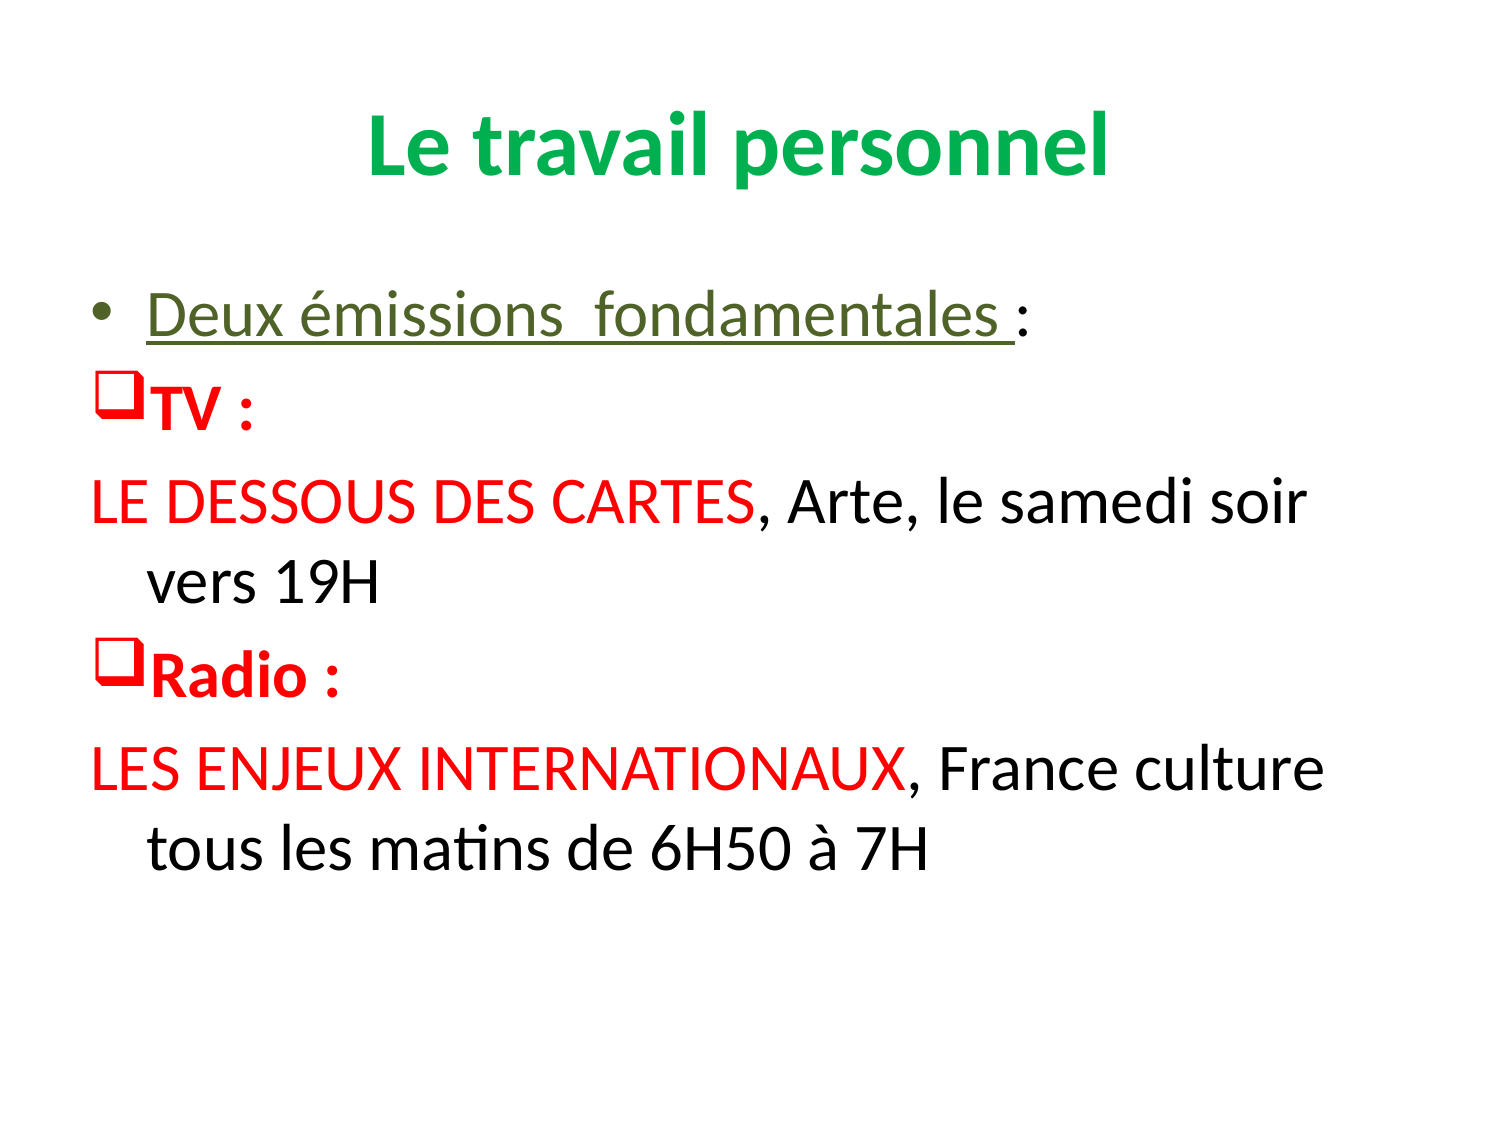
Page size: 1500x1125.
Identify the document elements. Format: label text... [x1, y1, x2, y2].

list Deux émissions fondamentales : TV : LE DESSOUS DES CARTES, Arte, le samedi soir vers 19H Radio : LES ENJEUX INTERNATIONAUX, France culture tous les matins de 6H50 à 7H [75, 262, 1425, 1005]
title Le travail personnel [75, 45, 1425, 233]
